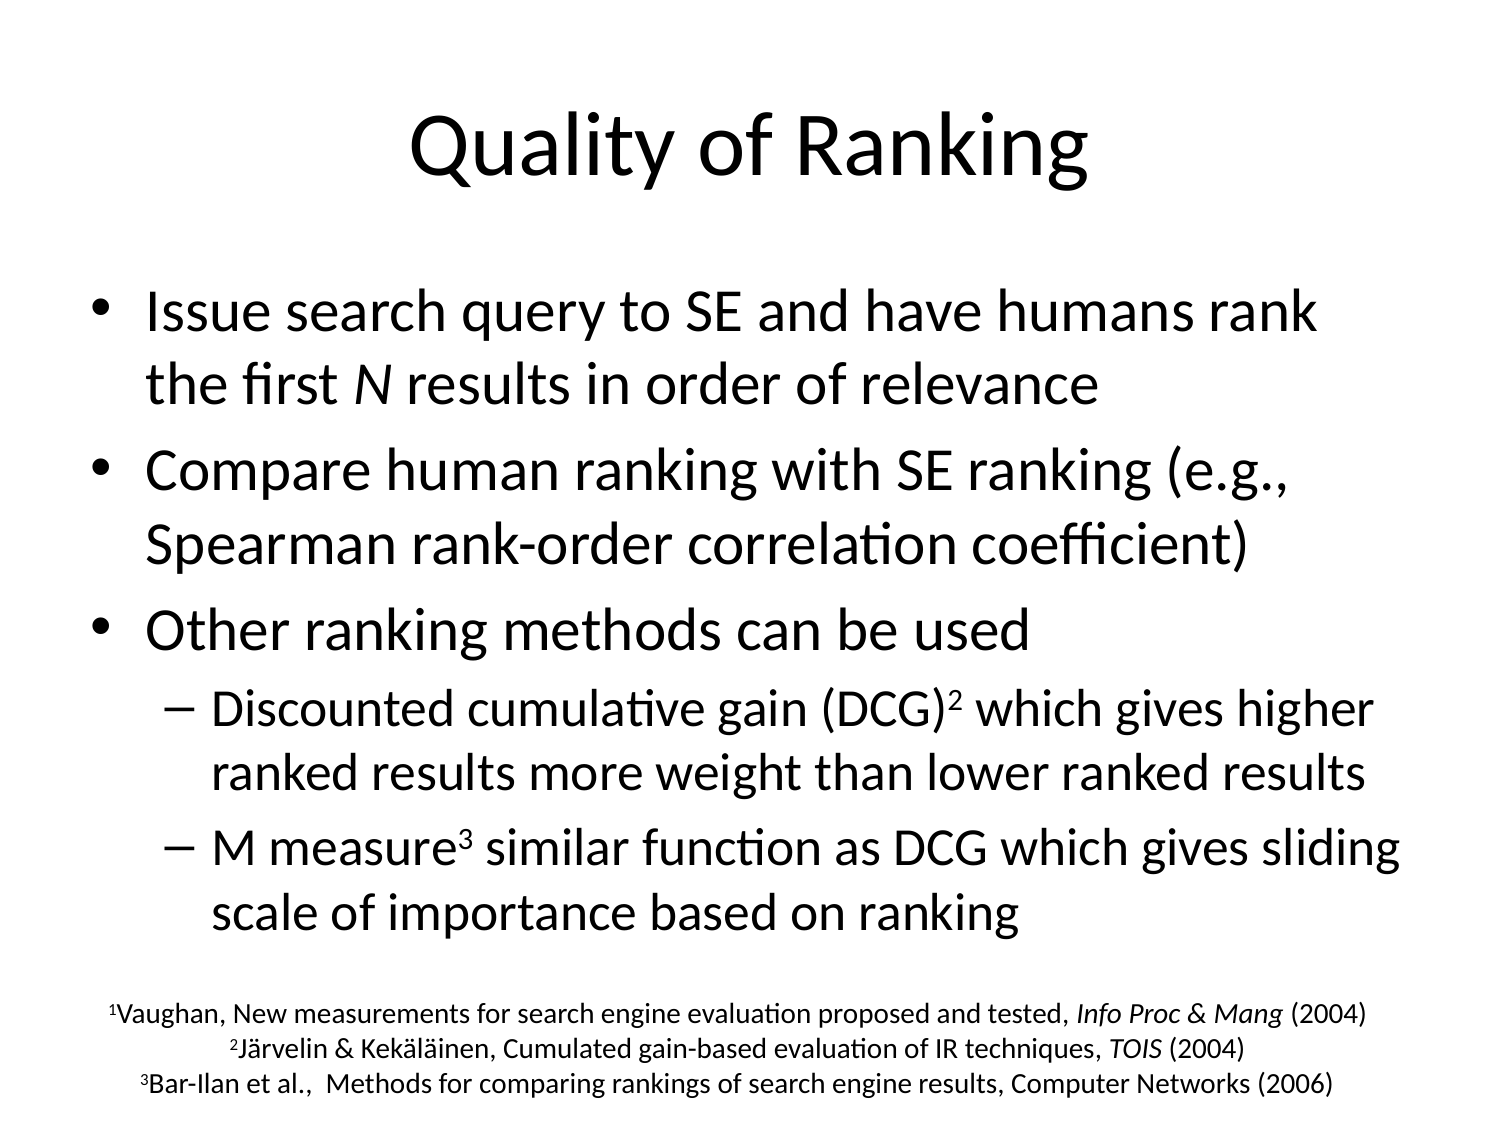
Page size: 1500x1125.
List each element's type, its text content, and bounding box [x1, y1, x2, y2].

title Quality of Ranking [75, 45, 1425, 233]
text_box 1Vaughan, New measurements for search engine evaluation proposed and tested, Info Proc & Mang (2004) 2Järvelin & Kekäläinen, Cumulated gain-based evaluation of IR techniques, TOIS (2004) 3Bar-Ilan et al., Methods for comparing rankings of search engine results, Computer Networks (2006) [62, 987, 1413, 1108]
list Issue search query to SE and have humans rank the first N results in order of relevance Compare human ranking with SE ranking (e.g., Spearman rank-order correlation coeﬃcient) Other ranking methods can be used Discounted cumulative gain (DCG)2 which gives higher ranked results more weight than lower ranked results M measure3 similar function as DCG which gives sliding scale of importance based on ranking [75, 262, 1425, 1005]
